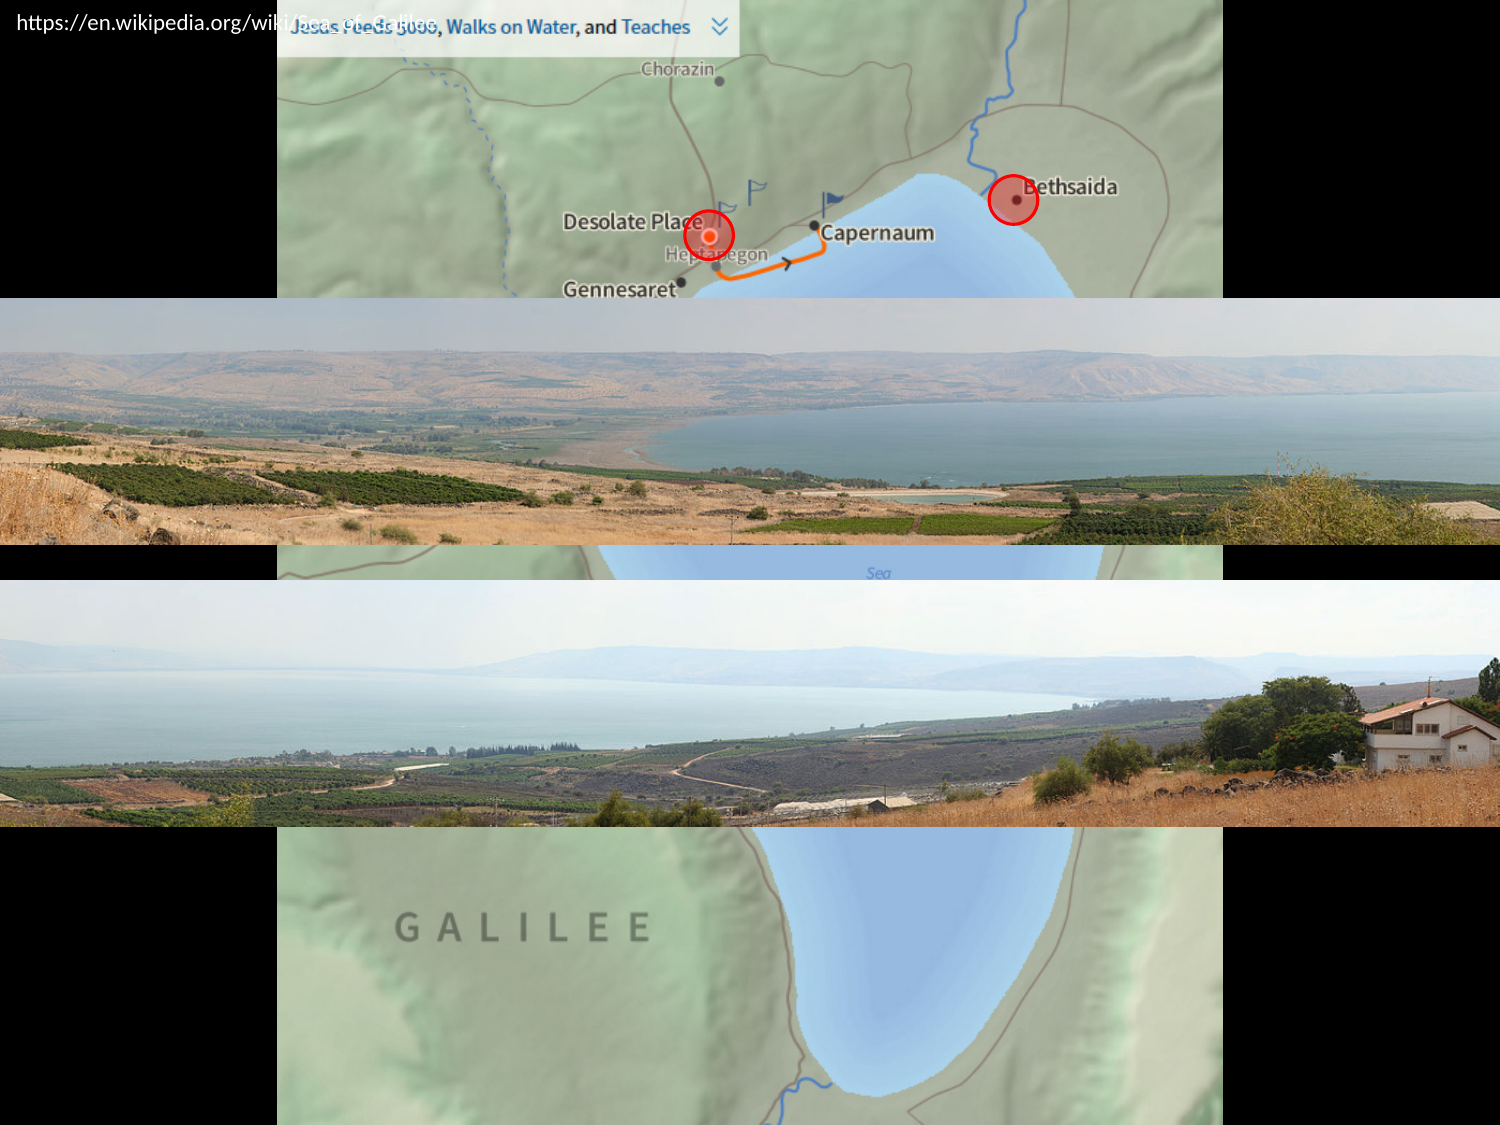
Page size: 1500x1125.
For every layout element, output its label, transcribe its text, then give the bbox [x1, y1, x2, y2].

text_box https://en.wikipedia.org/wiki/Sea_of_Galilee [1, 0, 277, 43]
picture [277, 827, 1223, 1125]
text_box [0, 298, 1500, 827]
picture [277, 0, 1223, 298]
